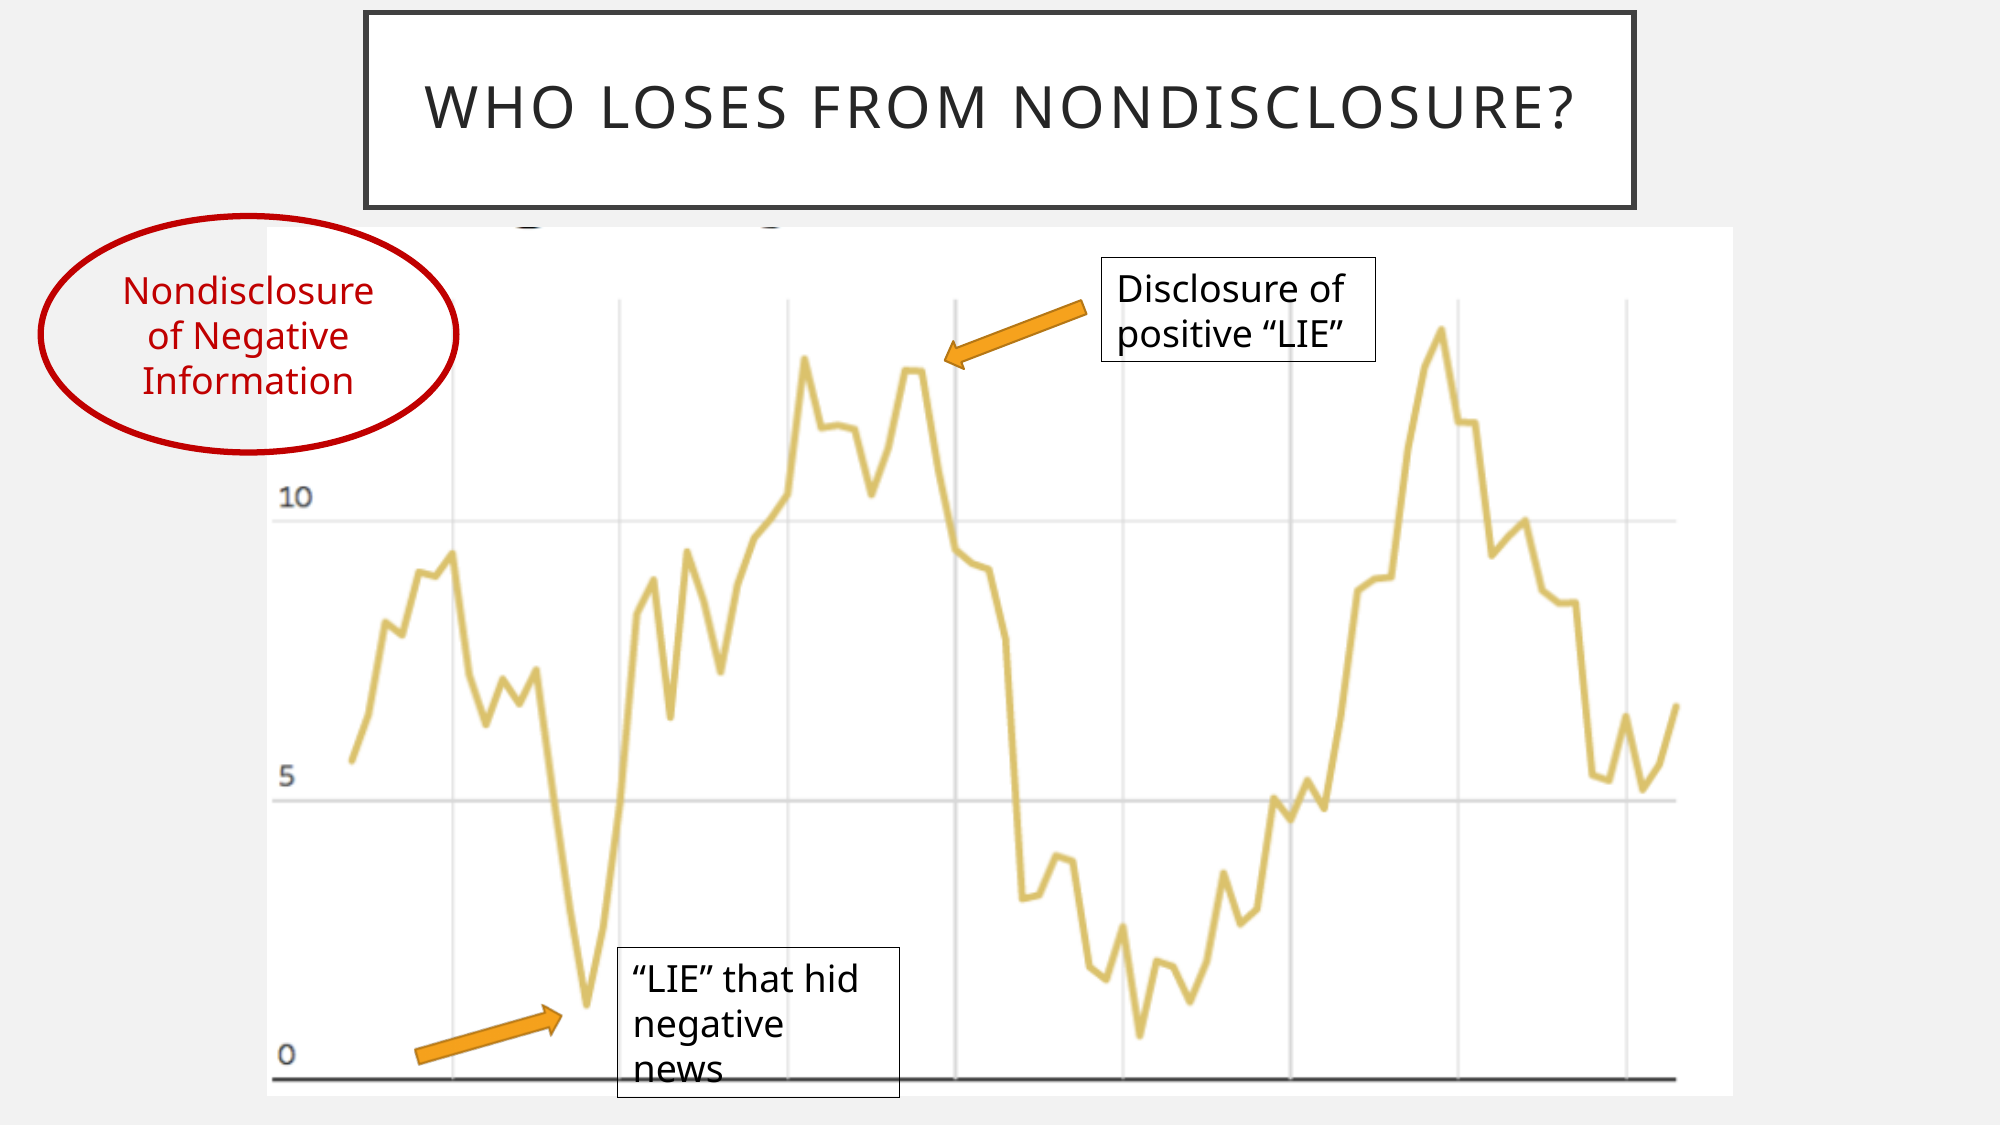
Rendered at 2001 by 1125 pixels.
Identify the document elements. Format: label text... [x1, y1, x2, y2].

title Who Loses from nondisclosure? [363, 10, 1637, 210]
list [267, 227, 1733, 1097]
picture [415, 998, 561, 1072]
text_box Nondisclosure of Negative Information [39, 214, 340, 454]
